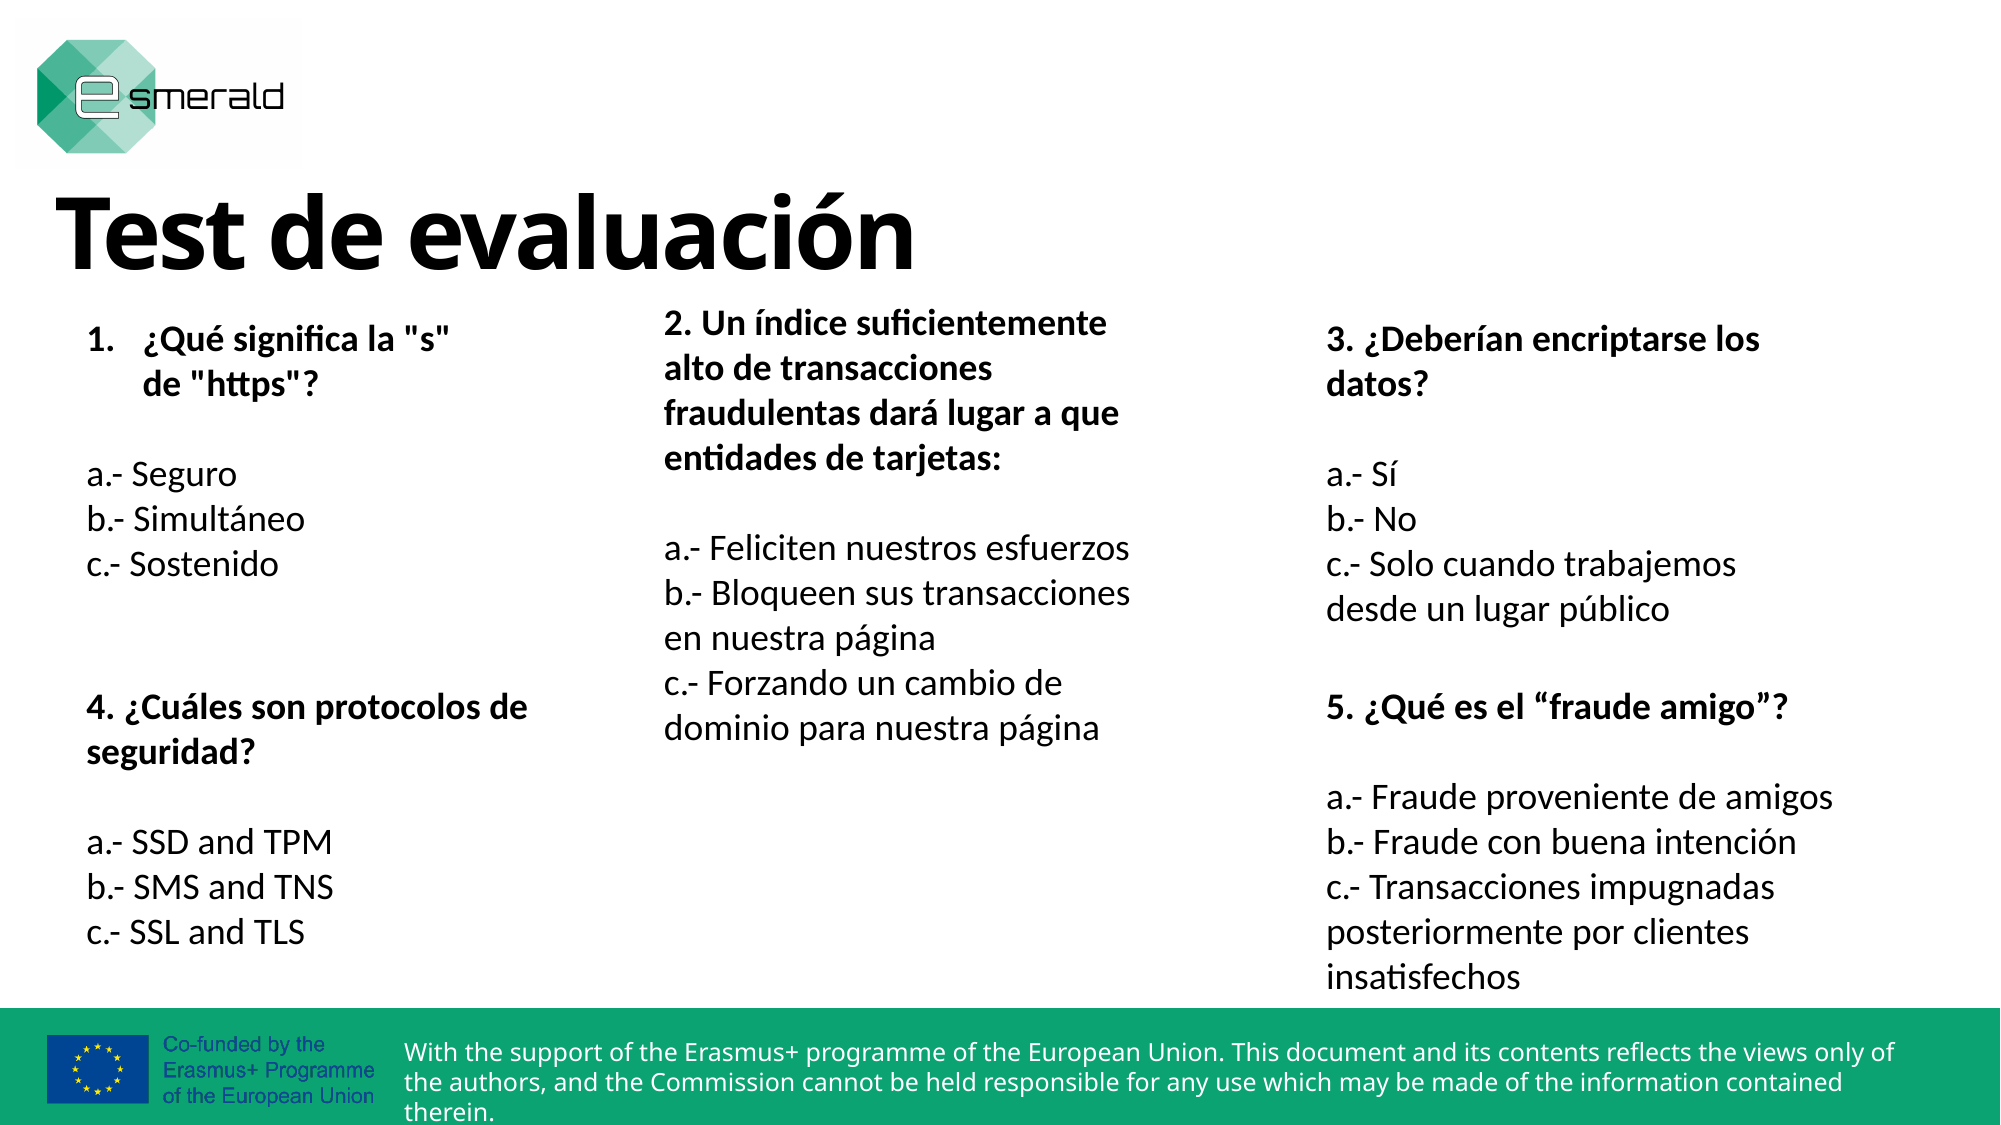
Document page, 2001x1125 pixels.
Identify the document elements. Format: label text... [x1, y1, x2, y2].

picture [47, 1035, 374, 1107]
picture [15, 18, 302, 169]
text_box 3. ¿Deberían encriptarse los datos? a.- Sí b.- No c.- Solo cuando trabajemos desde un lugar público [1311, 306, 1803, 637]
text_box Test de evaluación [52, 167, 1737, 290]
text_box ¿Qué significa la "s" de "https"? a.- Seguro b.- Simultáneo c.- Sostenido [71, 306, 478, 592]
text_box 5. ¿Qué es el “fraude amigo”? a.- Fraude proveniente de amigos b.- Fraude con buena intención c.- Transacciones impugnadas posteriormente por clientes insatisfechos [1311, 674, 1872, 1005]
text_box 2. Un índice suficientemente alto de transacciones fraudulentas dará lugar a que entidades de tarjetas: a.- Feliciten nuestros esfuerzos b.- Bloqueen sus transacciones en nuestra página c.- Forzando un cambio de dominio para nuestra página [649, 290, 1168, 756]
text_box 4. ¿Cuáles son protocolos de seguridad? a.- SSD and TPM b.- SMS and TNS c.- SSL and TLS [71, 674, 563, 960]
